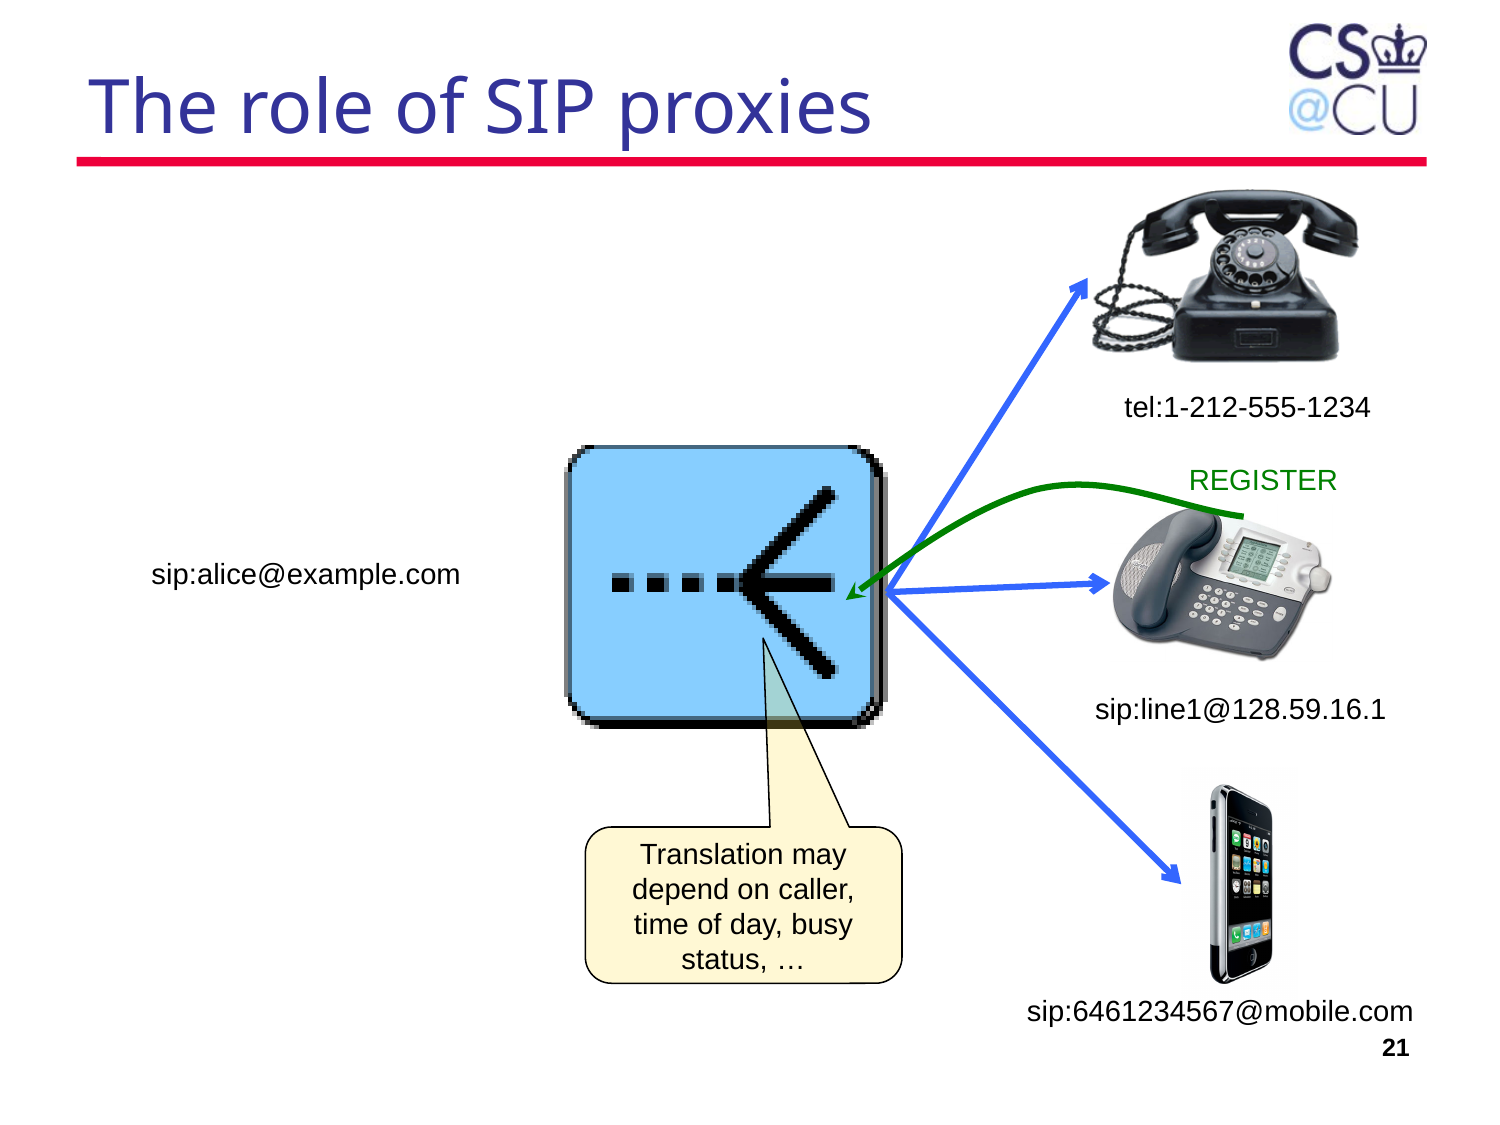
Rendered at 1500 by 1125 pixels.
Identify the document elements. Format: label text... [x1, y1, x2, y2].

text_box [887, 277, 1088, 582]
text_box sip:alice@example.com [136, 547, 476, 598]
picture [1180, 767, 1299, 1002]
picture [1087, 189, 1359, 367]
text_box REGISTER [1173, 454, 1353, 504]
picture [1110, 503, 1333, 663]
picture [1289, 23, 1427, 135]
text_box sip:6461234567@mobile.com [1011, 985, 1430, 1036]
picture [564, 445, 887, 739]
text_box sip:line1@128.59.16.1 [1185, 683, 1402, 733]
text_box Translation may depend on caller, time of day, busy status, … [585, 747, 903, 984]
title The role of SIP proxies [73, 25, 1424, 182]
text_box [887, 591, 1182, 885]
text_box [887, 582, 1111, 591]
slide_number 21 [1074, 1036, 1426, 1103]
text_box [1091, 484, 1173, 549]
text_box tel:1-212-555-1234 [1109, 381, 1387, 431]
